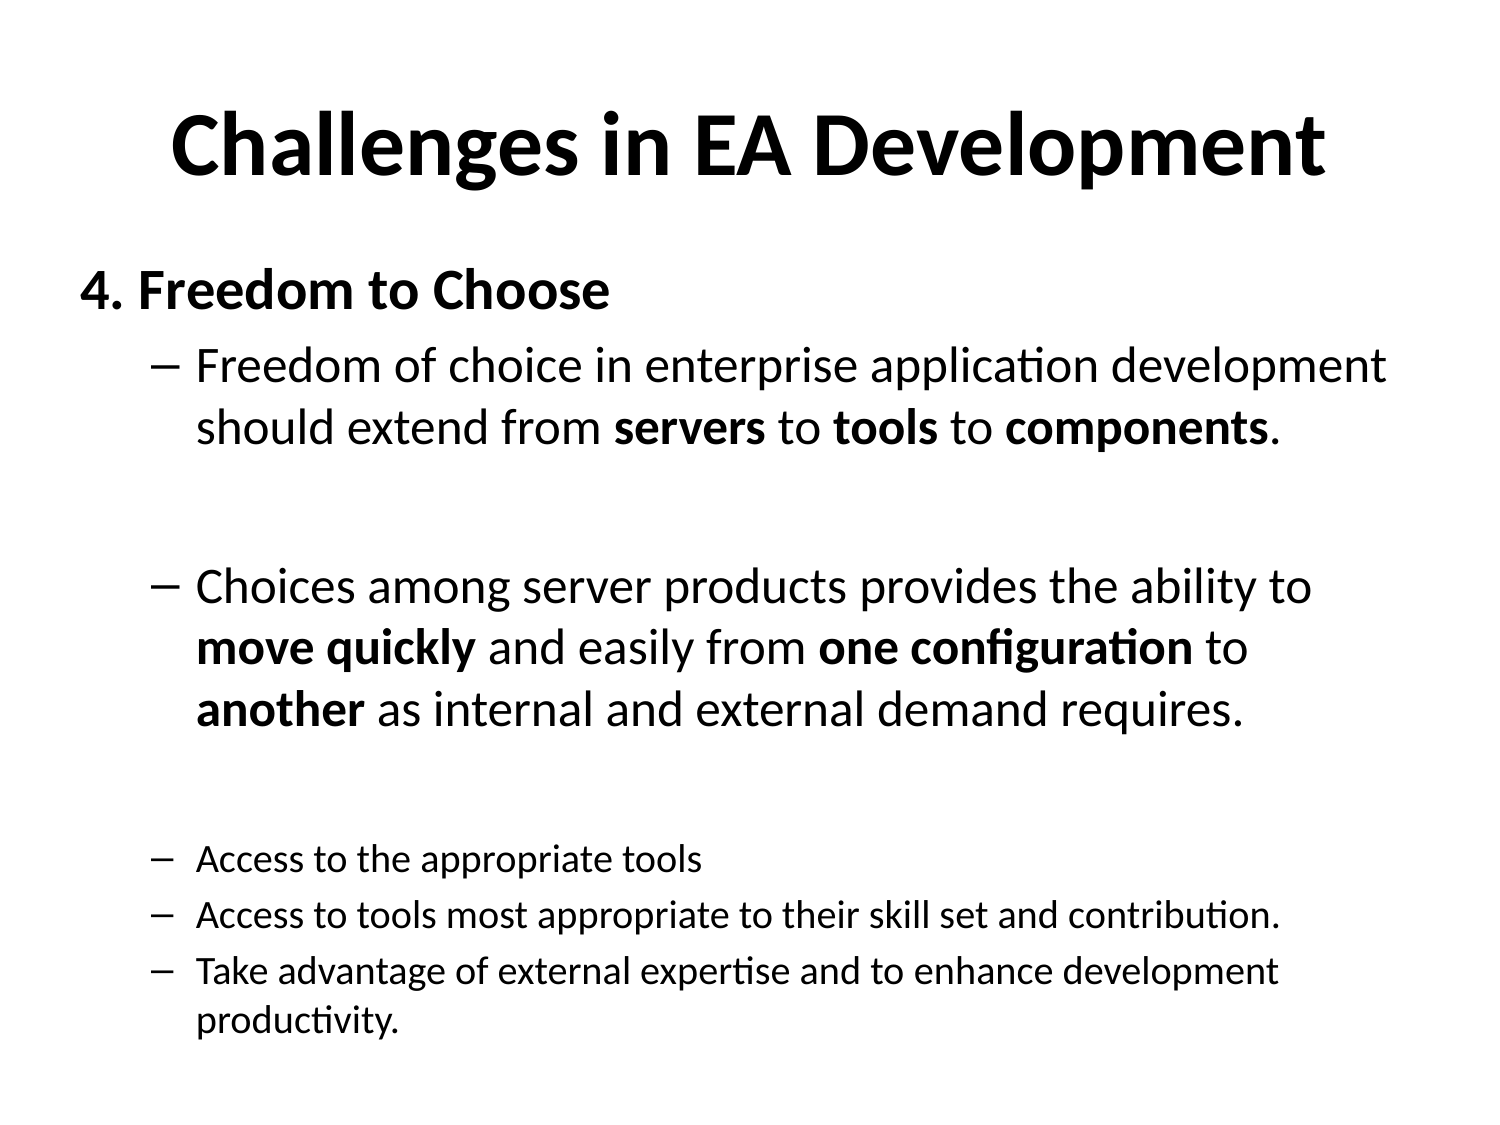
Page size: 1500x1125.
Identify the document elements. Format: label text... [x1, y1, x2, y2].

list 4. Freedom to Choose Freedom of choice in enterprise application development should extend from servers to tools to components. Choices among server products provides the ability to move quickly and easily from one configuration to another as internal and external demand requires. Access to the appropriate tools Access to tools most appropriate to their skill set and contribution. Take advantage of external expertise and to enhance development productivity. [64, 243, 1415, 1071]
title Challenges in EA Development [75, 45, 1425, 233]
